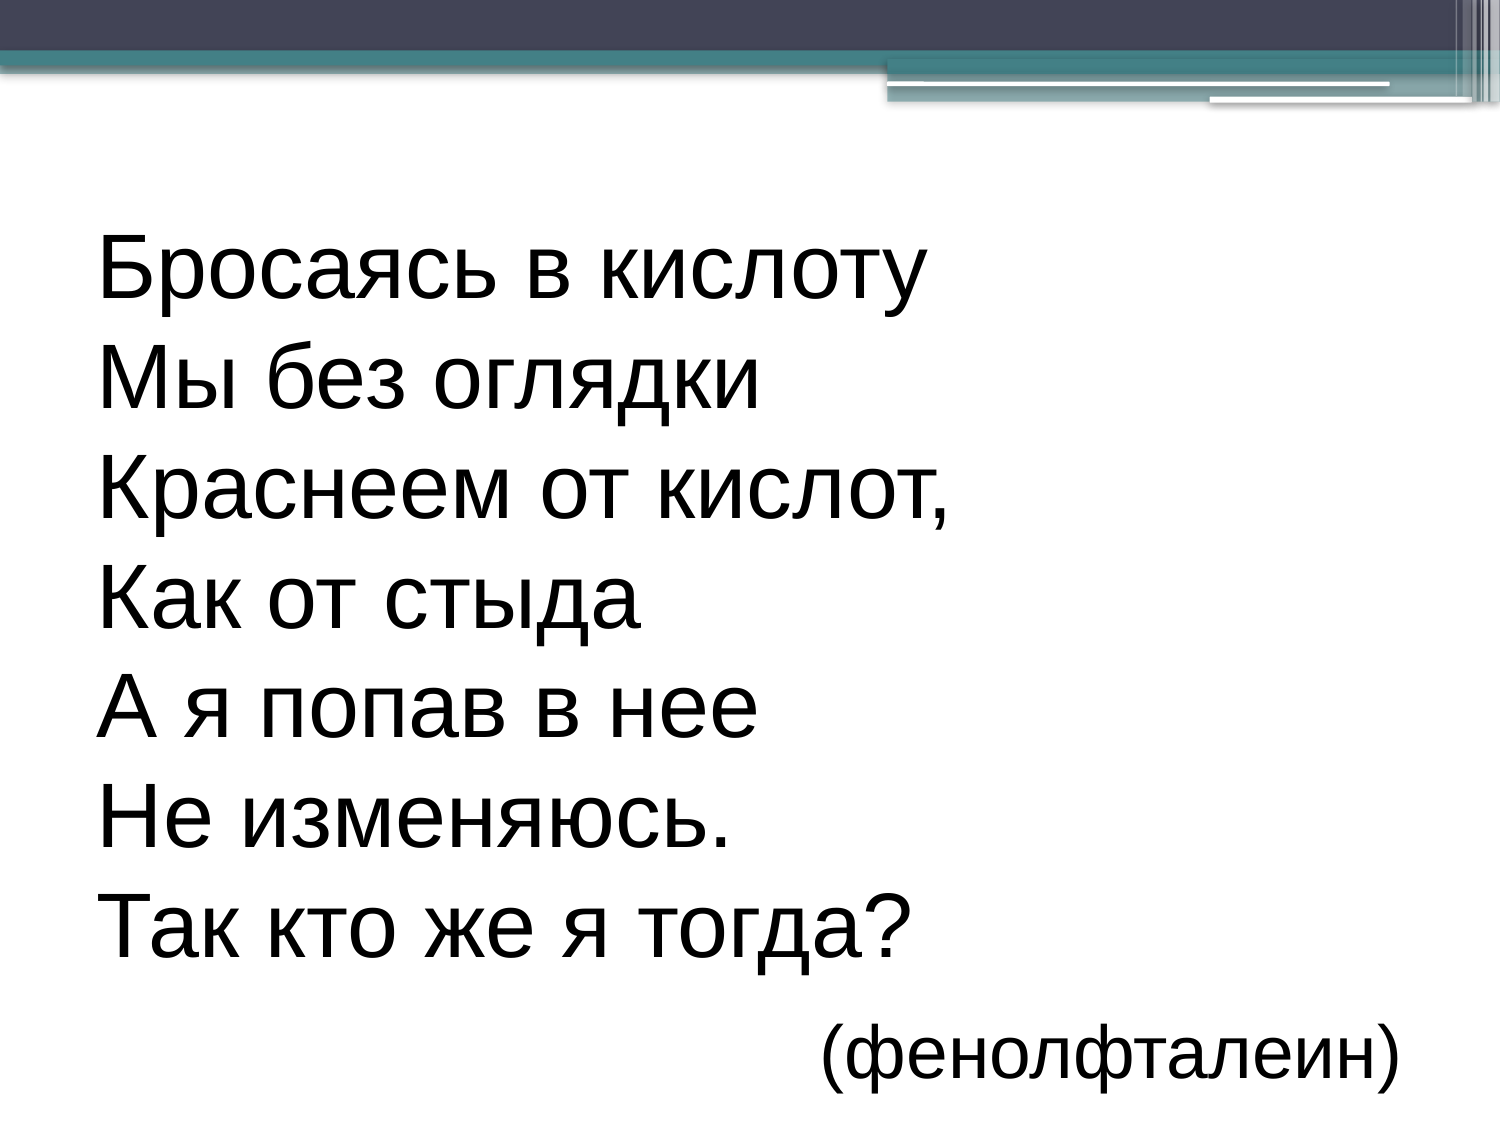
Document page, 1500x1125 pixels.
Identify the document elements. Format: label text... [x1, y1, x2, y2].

text_box (фенолфталеин) [597, 996, 1442, 1101]
text_box Бросаясь в кислоту Мы без оглядки Краснеем от кислот, Как от стыда А я попав в нее Не изменяюсь. Так кто же я тогда? [82, 199, 1395, 984]
